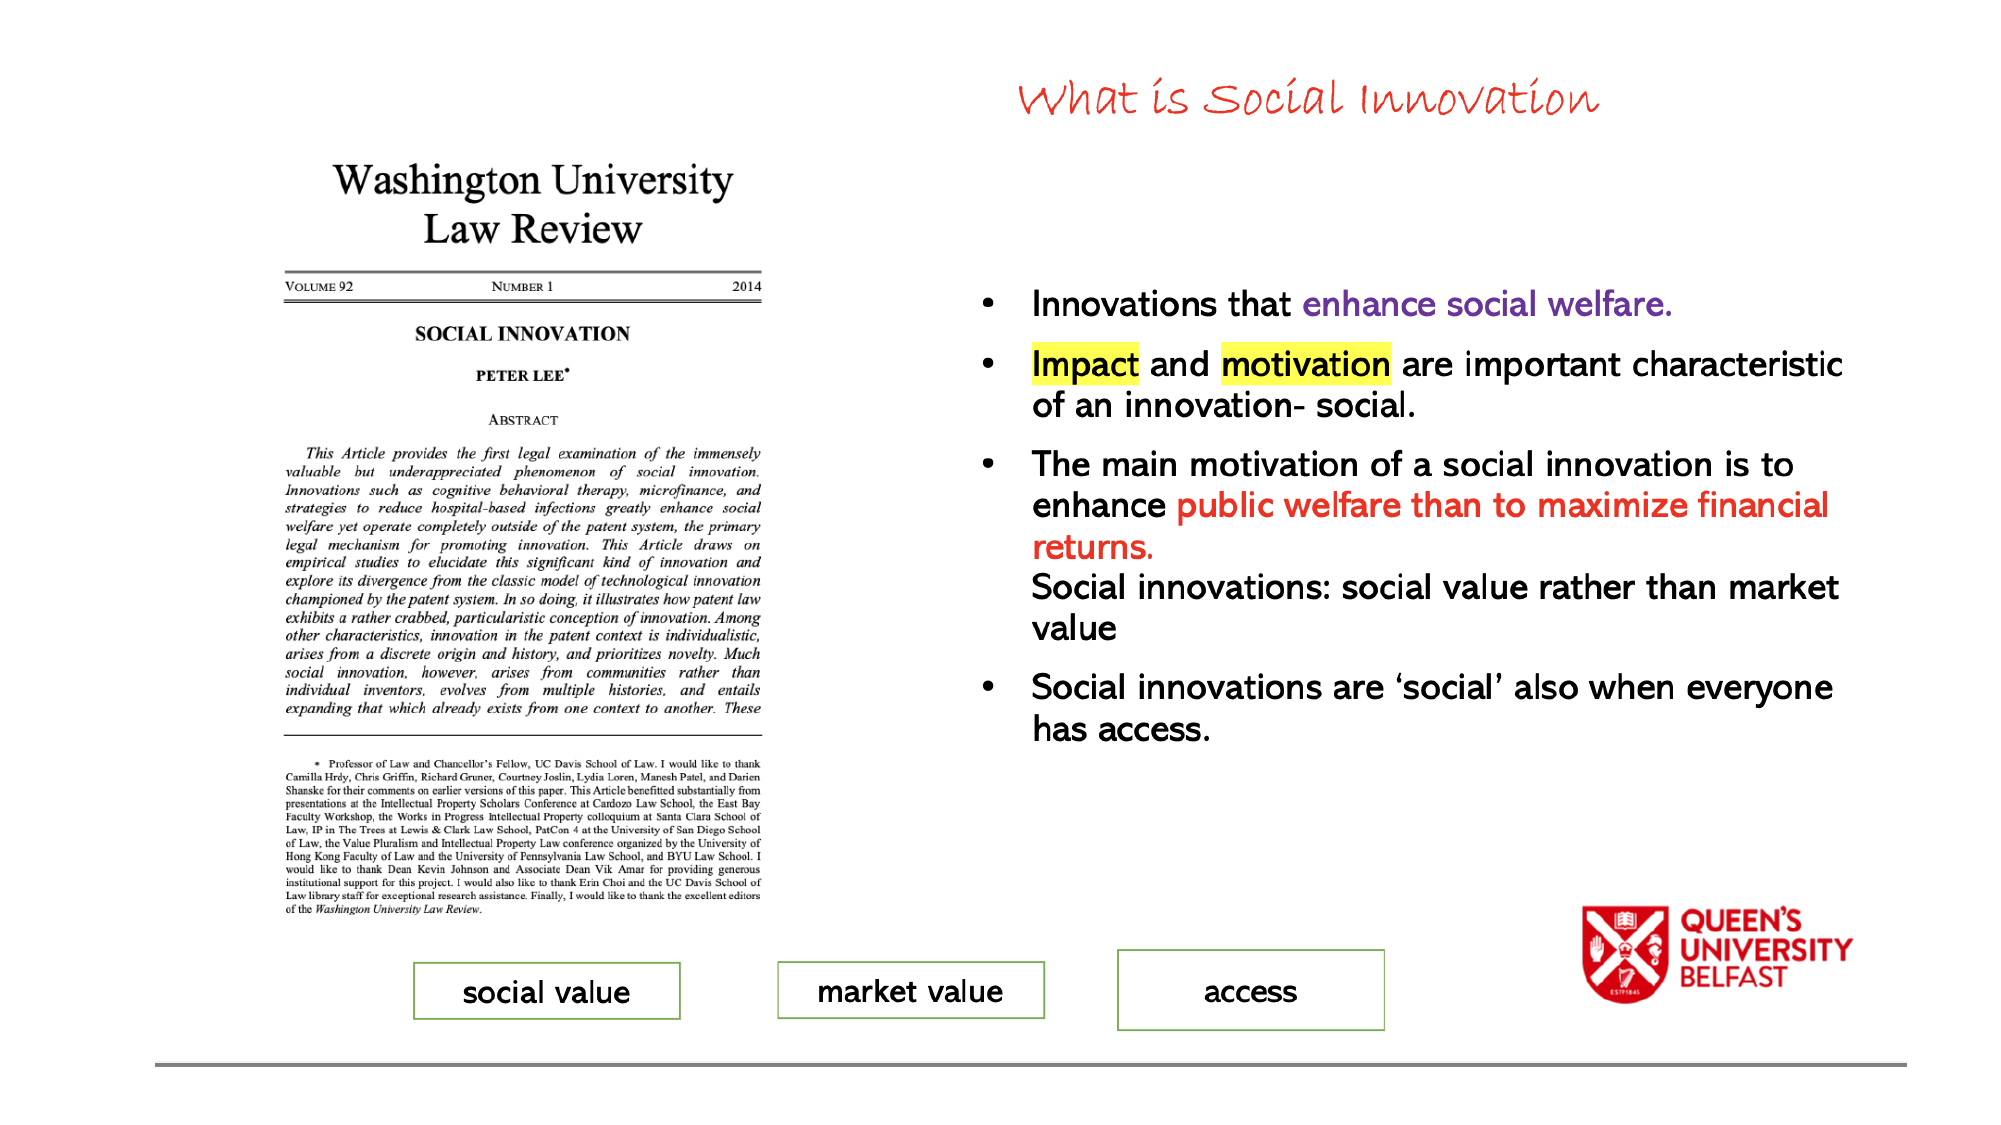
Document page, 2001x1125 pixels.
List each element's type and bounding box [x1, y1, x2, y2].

picture [155, 53, 1907, 1067]
